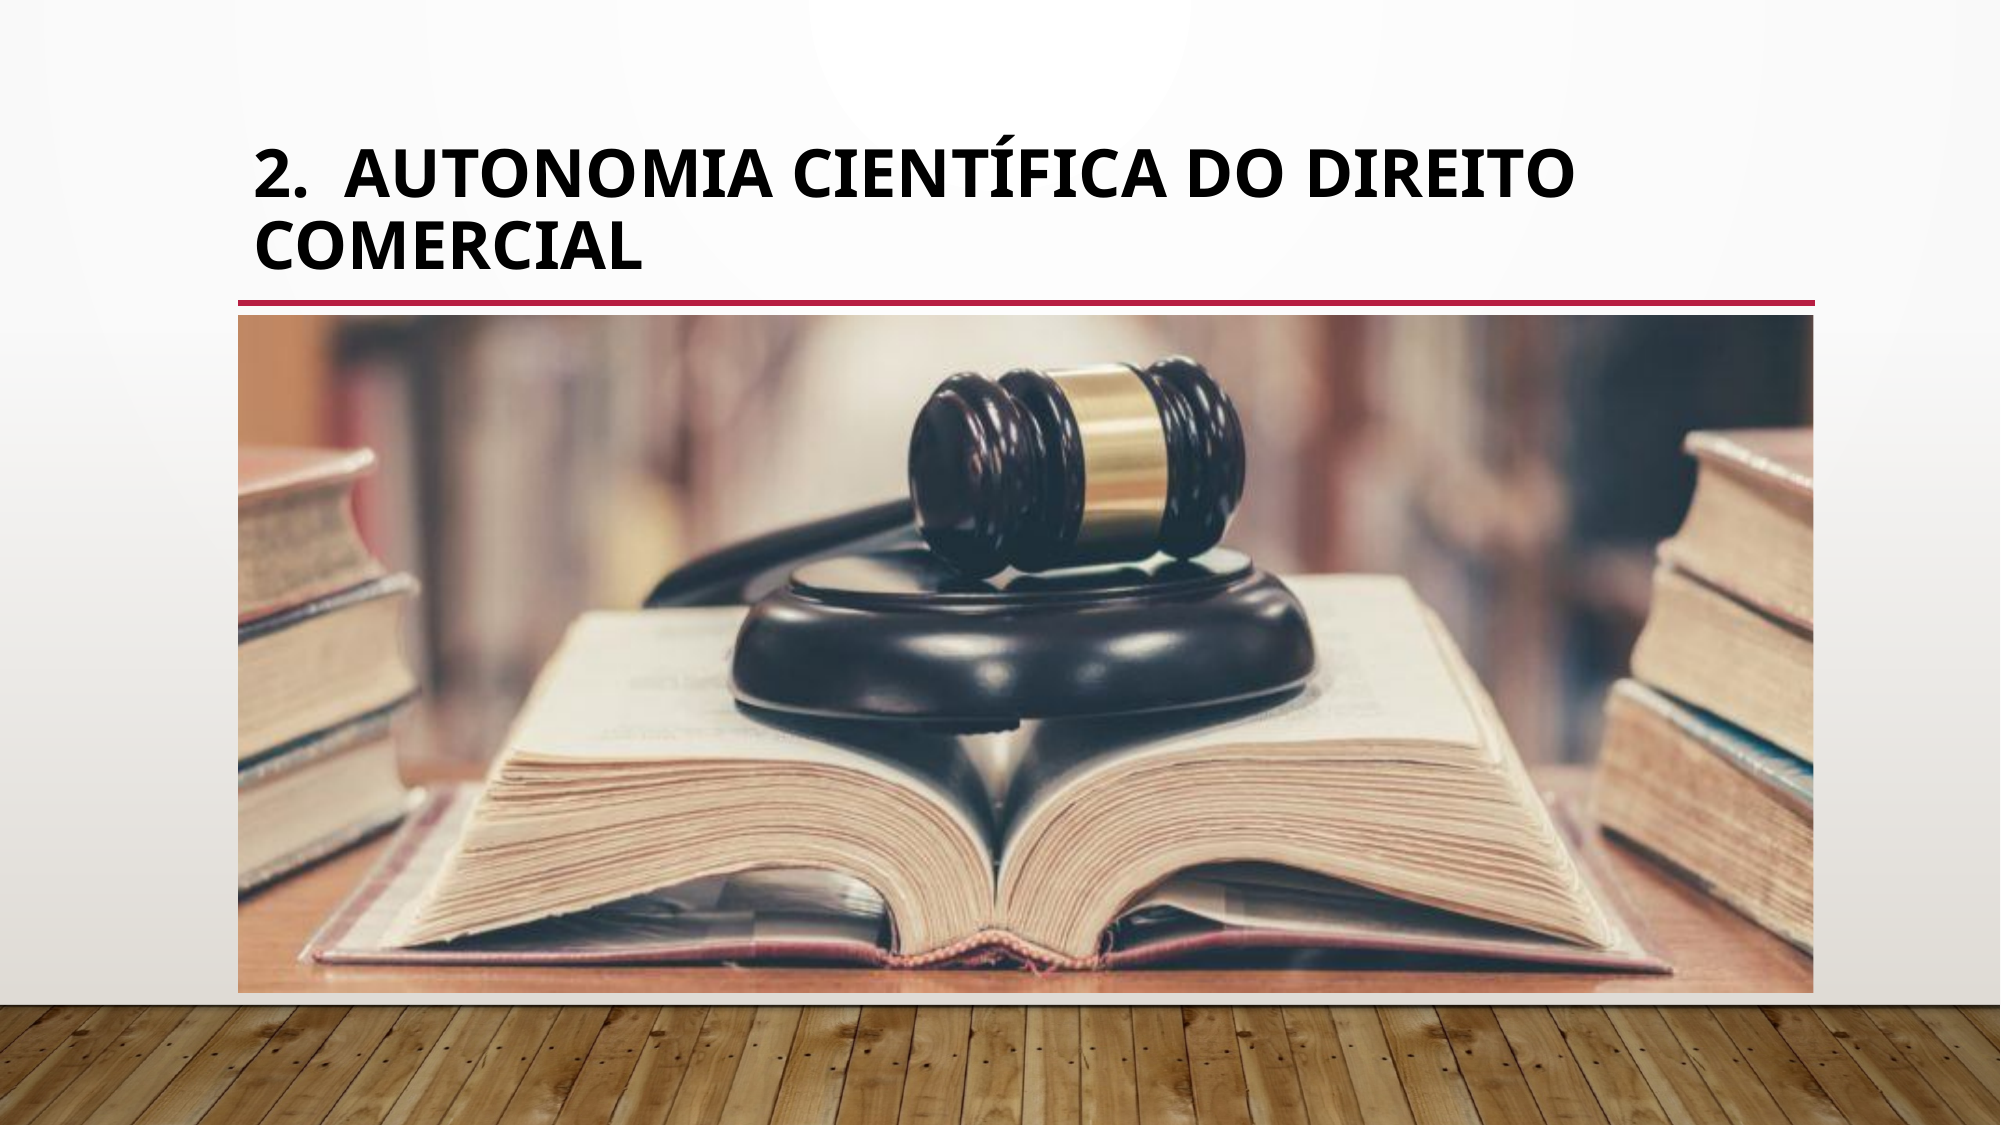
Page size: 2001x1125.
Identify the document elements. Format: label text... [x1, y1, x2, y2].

title 2. Autonomia Científica do Direito Comercial [238, 131, 1814, 305]
picture [237, 315, 1814, 994]
picture [0, 1005, 2000, 1125]
